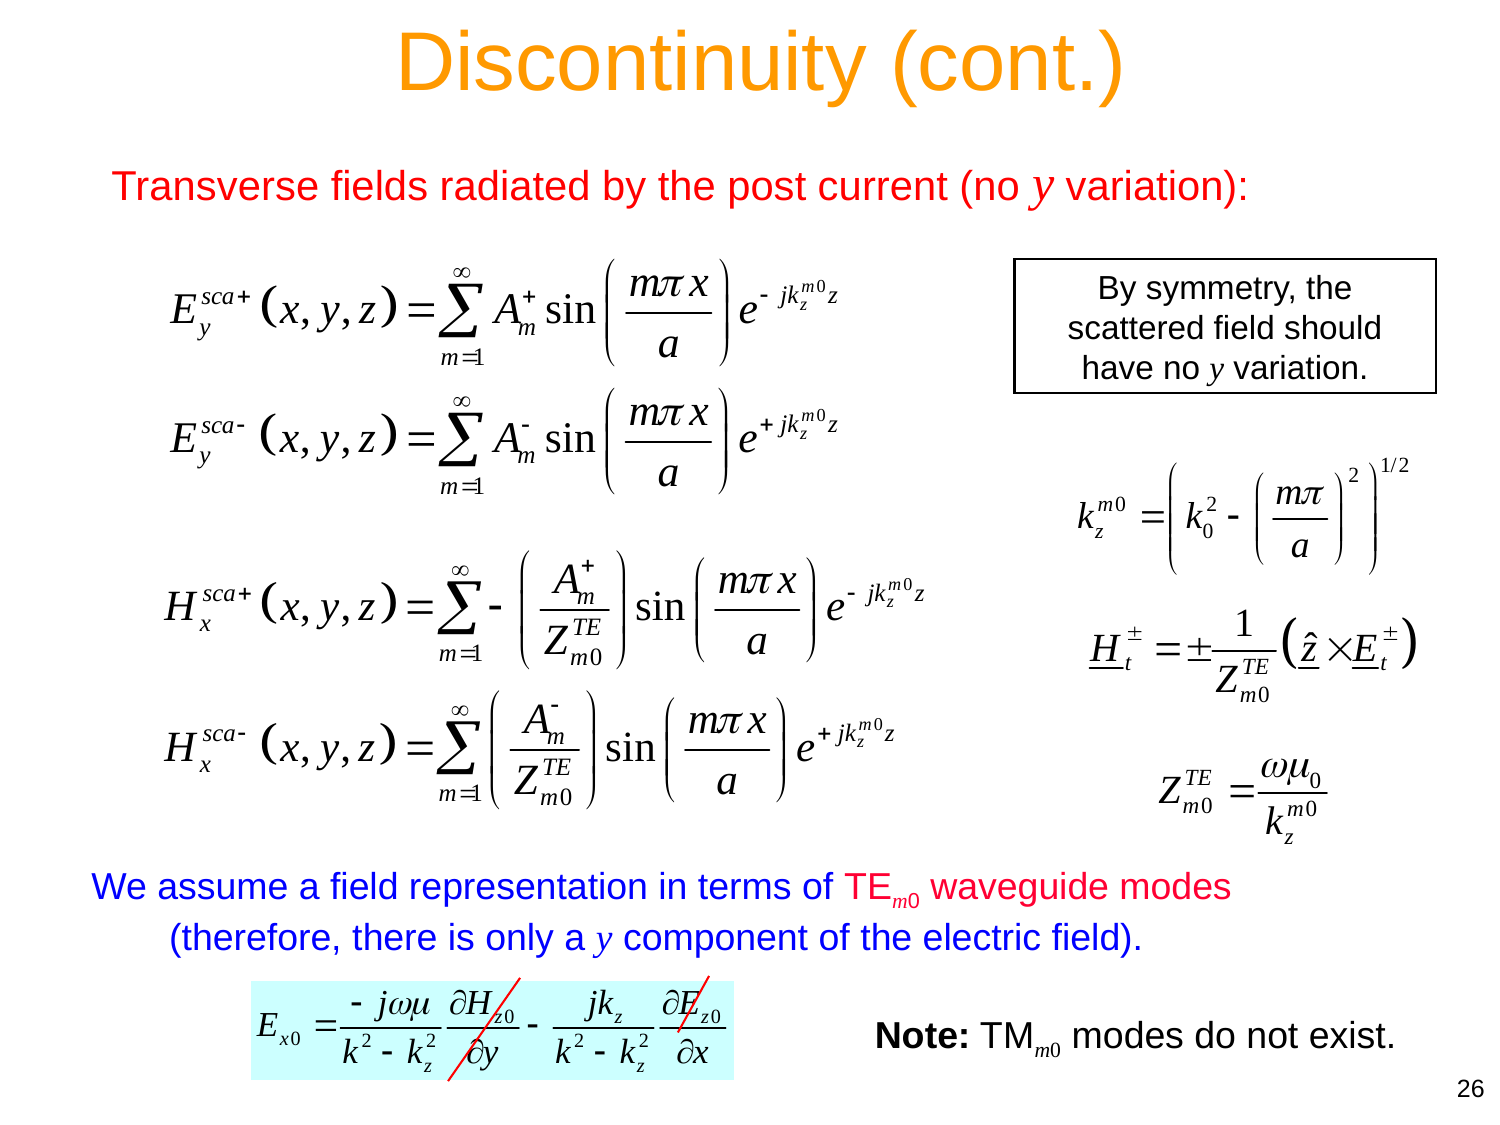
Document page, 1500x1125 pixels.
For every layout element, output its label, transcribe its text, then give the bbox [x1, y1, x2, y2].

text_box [1151, 739, 1336, 854]
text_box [250, 975, 735, 1082]
text_box Transverse fields radiated by the post current (no y variation): [96, 143, 1265, 218]
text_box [156, 543, 933, 817]
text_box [162, 249, 848, 506]
text_box Note: TMm0 modes do not exist. [859, 1003, 1412, 1070]
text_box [1071, 447, 1418, 582]
text_box By symmetry, the scattered field should have no y variation. [1014, 258, 1436, 394]
text_box Discontinuity (cont.) [366, 0, 1156, 115]
slide_number 26 [1187, 1050, 1500, 1125]
text_box We assume a field representation in terms of TEm0 waveguide modes (therefore, there is only a y component of the electric field). [62, 854, 1261, 966]
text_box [1082, 597, 1421, 712]
